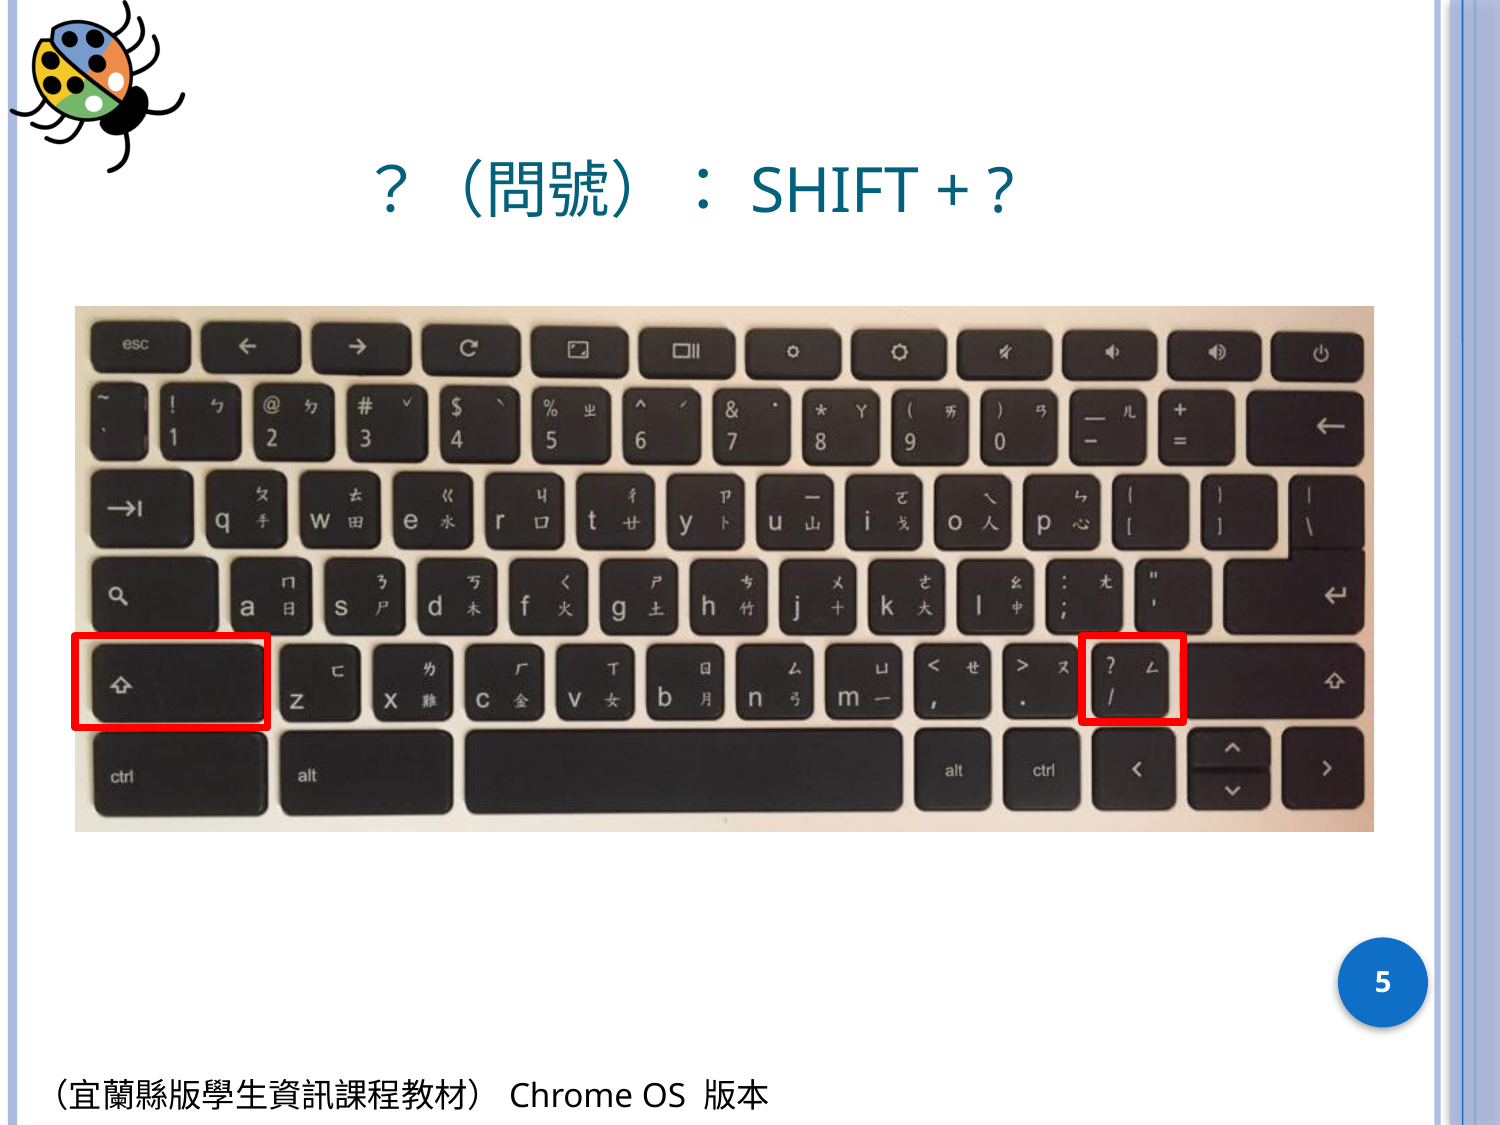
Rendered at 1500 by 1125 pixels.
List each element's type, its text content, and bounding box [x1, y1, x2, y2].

picture [74, 306, 1375, 833]
title ？（問號）：shift + ? [75, 45, 1300, 233]
picture [0, 0, 169, 176]
slide_number 5 [1333, 940, 1434, 1027]
